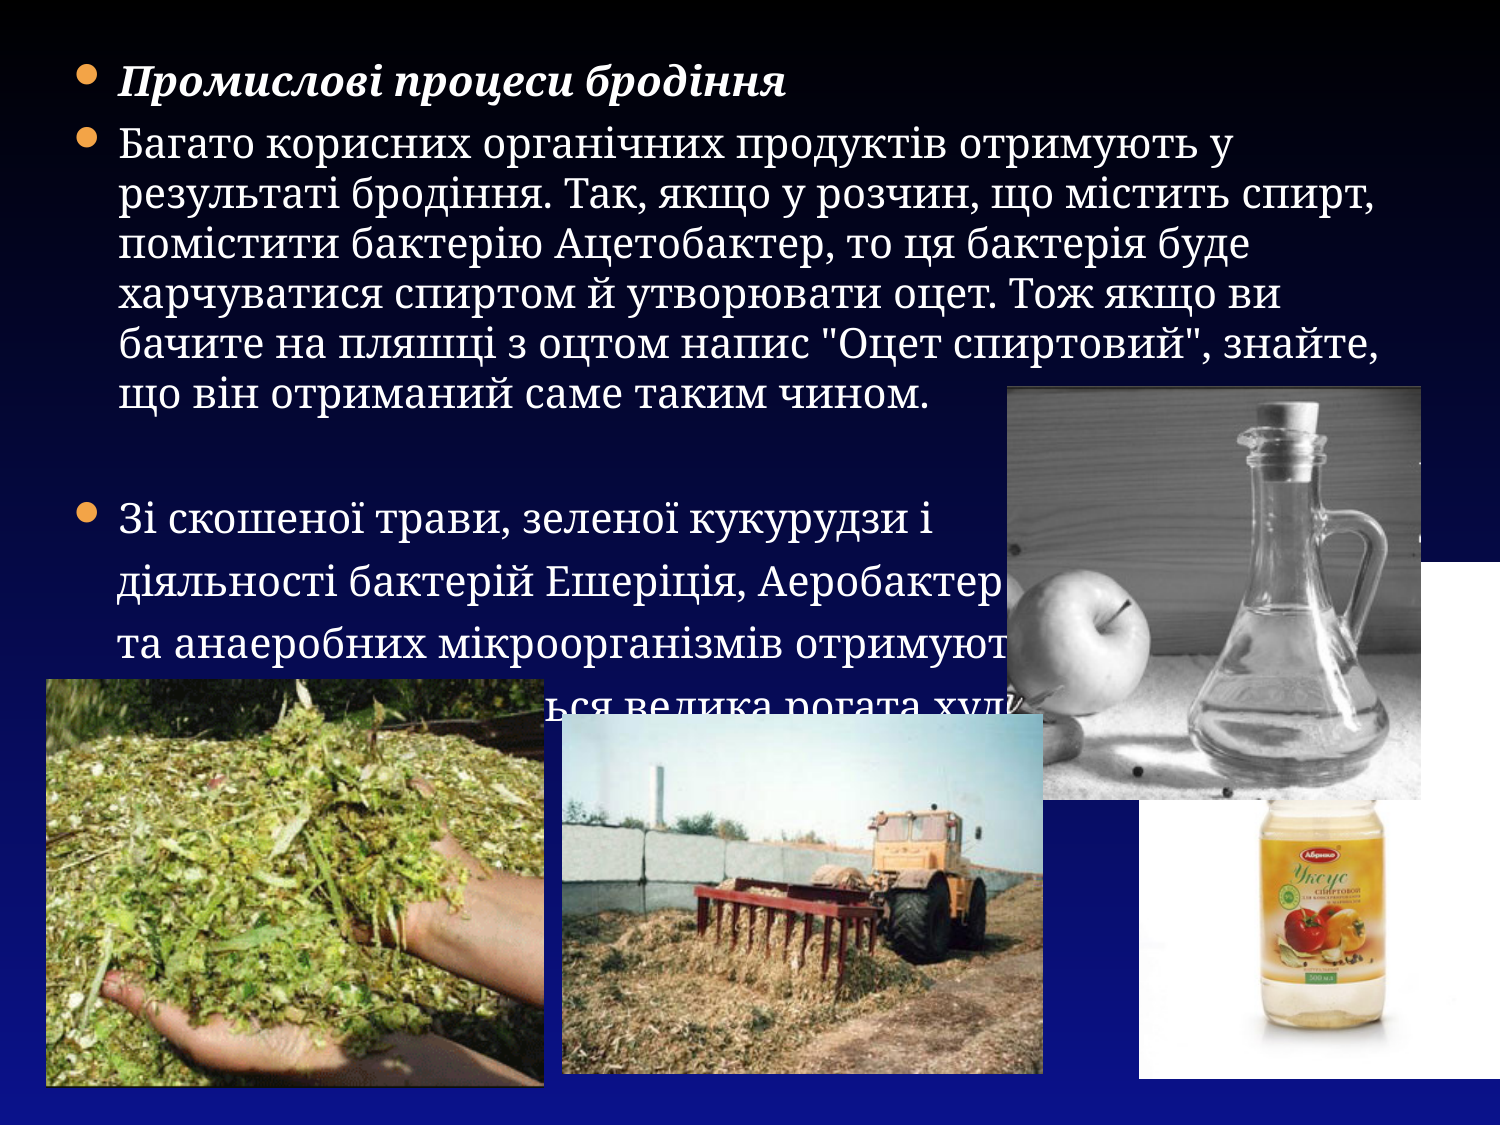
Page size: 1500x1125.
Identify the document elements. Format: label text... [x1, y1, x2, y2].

picture [46, 679, 544, 1088]
picture [562, 386, 1500, 1079]
list Промислові процеси бродіння Багато корисних органічних продуктів отримують у результаті бродіння. Так, якщо у розчин, що містить спирт, помістити бактерію Ацетобактер, то ця бактерія буде харчуватися спиртом й утворювати оцет. Тож якщо ви бачите на пляшці з оцтом напис "Оцет спиртовий", знайте, що він отриманий саме таким чином. Зі скошеної трави, зеленої кукурудзи і діяльності бактерій Ешеріція, Аеробактер та анаеробних мікроорганізмів отримують силос, яким харчується велика рогата худоба. [58, 46, 1409, 711]
